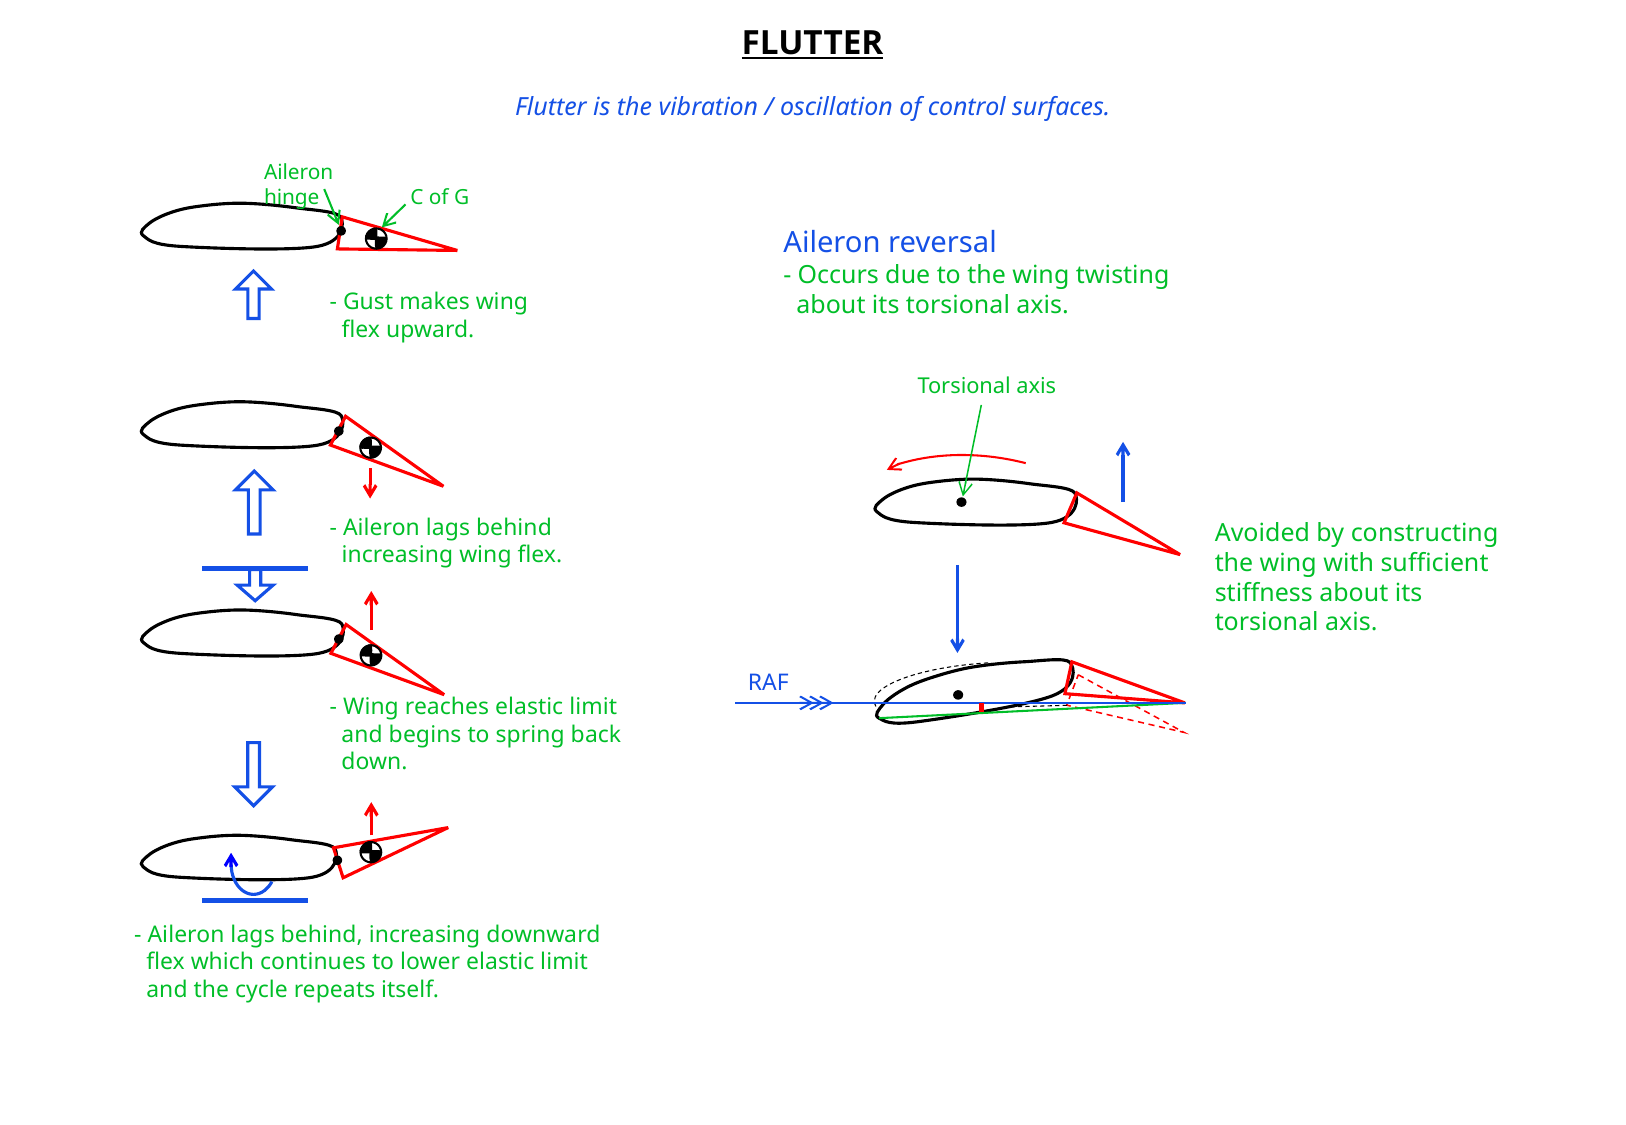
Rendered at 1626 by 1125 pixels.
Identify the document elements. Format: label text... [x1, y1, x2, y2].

text_box [233, 880, 273, 895]
text_box - Wing reaches elastic limit and begins to spring back down. [314, 684, 698, 782]
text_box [141, 609, 451, 684]
text_box - Gust makes wing flex upward. [314, 279, 605, 350]
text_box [360, 437, 381, 458]
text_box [360, 841, 382, 863]
text_box FLUTTER [0, 13, 1625, 69]
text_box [360, 645, 382, 666]
text_box - Aileron lags behind, increasing downward flex which continues to lower elastic limit and the cycle repeats itself. [119, 912, 668, 1010]
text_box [324, 189, 339, 225]
text_box [232, 741, 275, 808]
text_box C of G [395, 176, 502, 216]
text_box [733, 364, 1187, 732]
text_box [232, 475, 276, 536]
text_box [141, 829, 451, 880]
text_box Aileron hinge [249, 151, 406, 203]
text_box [141, 203, 458, 258]
text_box [234, 571, 276, 603]
text_box Flutter is the vibration / oscillation of control surfaces. [425, 82, 1202, 128]
text_box Aileron reversal - Occurs due to the wing twisting about its torsional axis. [768, 215, 1246, 326]
text_box - Aileron lags behind increasing wing flex. [314, 505, 645, 575]
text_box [381, 204, 406, 228]
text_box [365, 228, 387, 249]
text_box [233, 269, 274, 320]
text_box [141, 401, 451, 475]
text_box Avoided by constructing the wing with sufficient stiffness about its torsional axis. [1200, 508, 1524, 644]
